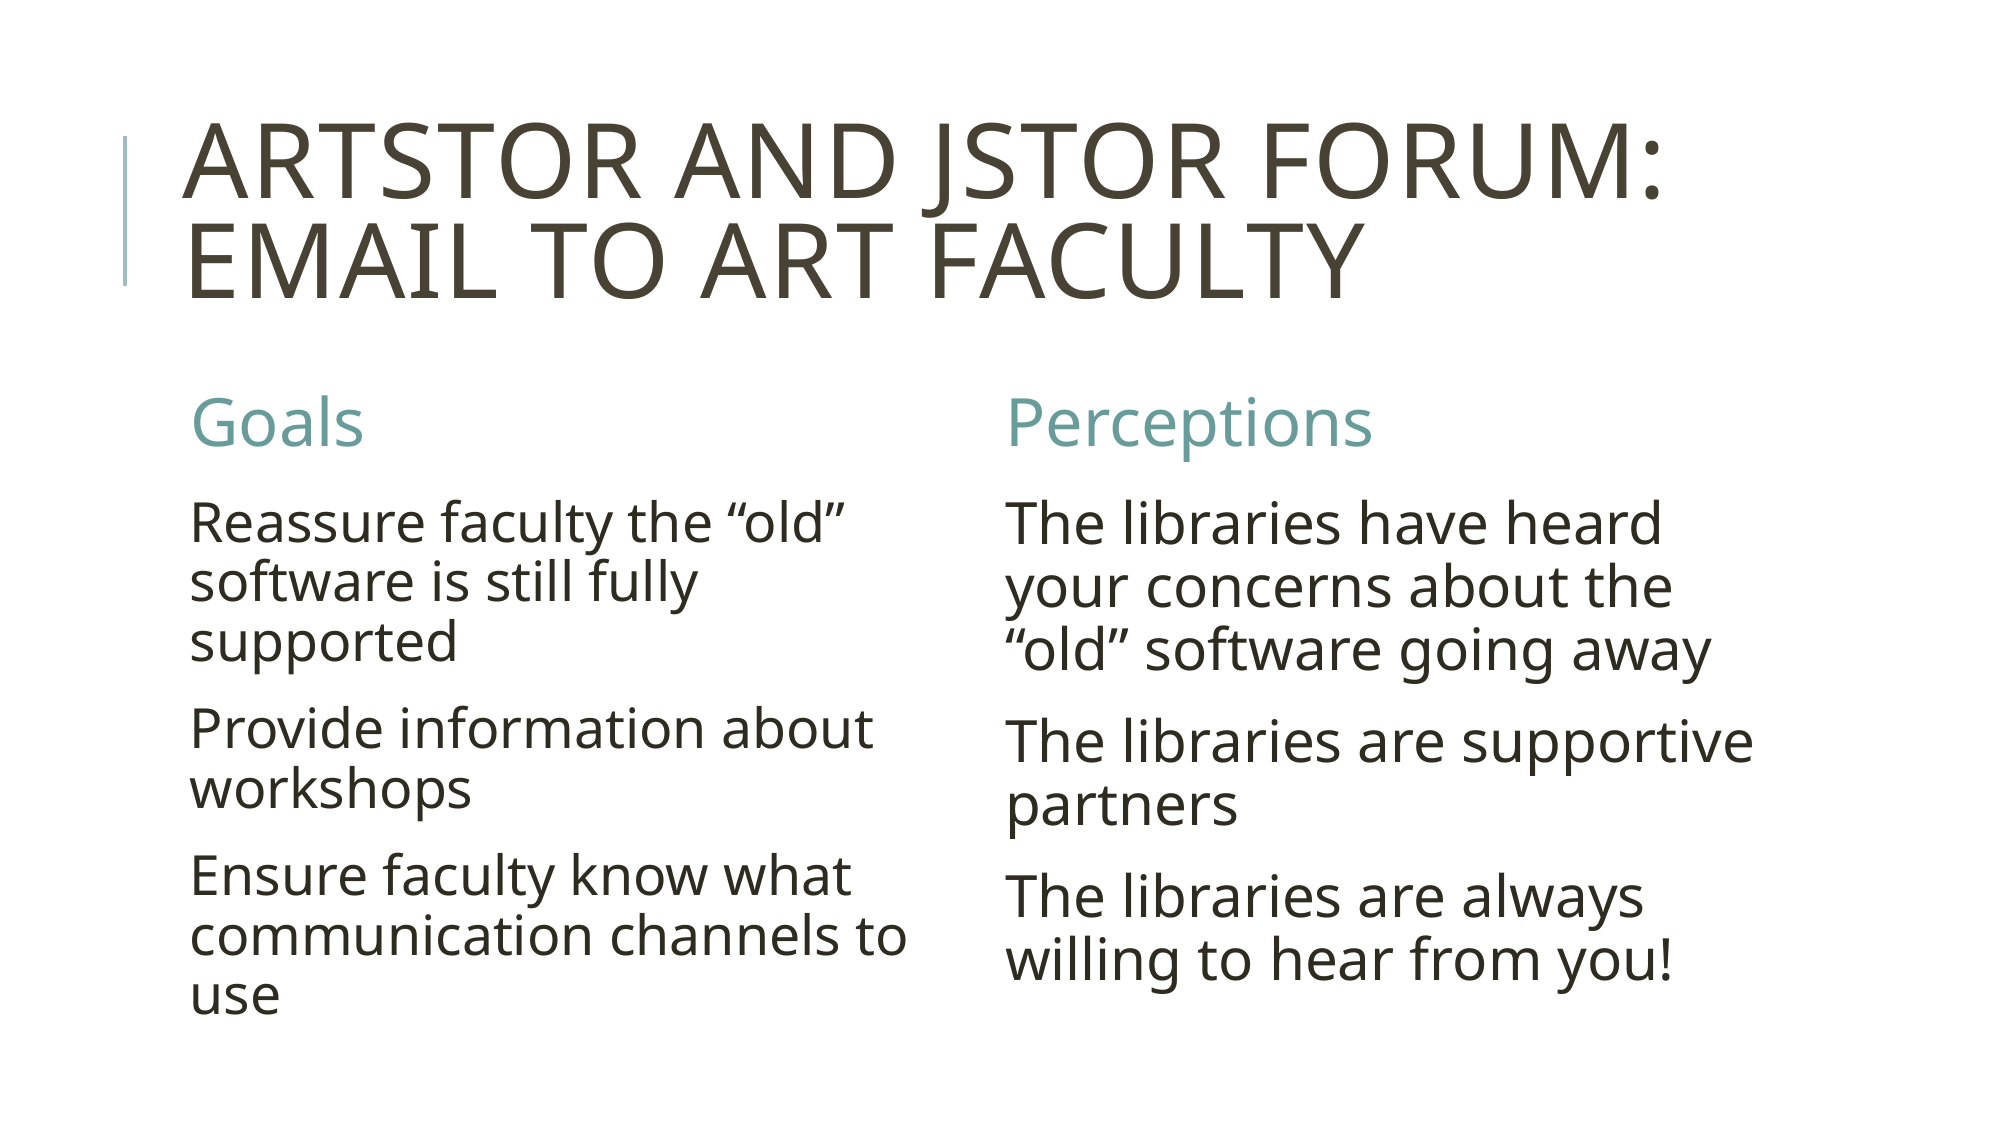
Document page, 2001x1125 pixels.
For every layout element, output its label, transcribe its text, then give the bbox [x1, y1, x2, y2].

list Perceptions [982, 357, 1763, 493]
list Reassure faculty the “old” software is still fully supported Provide information about workshops Ensure faculty know what communication channels to use [168, 493, 948, 1035]
title Artstor and JSTOR Forum: email to art faculty [168, 96, 1763, 342]
list Goals [168, 357, 948, 493]
list The libraries have heard your concerns about the “old” software going away The libraries are supportive partners The libraries are always willing to hear from you! [982, 493, 1763, 1035]
